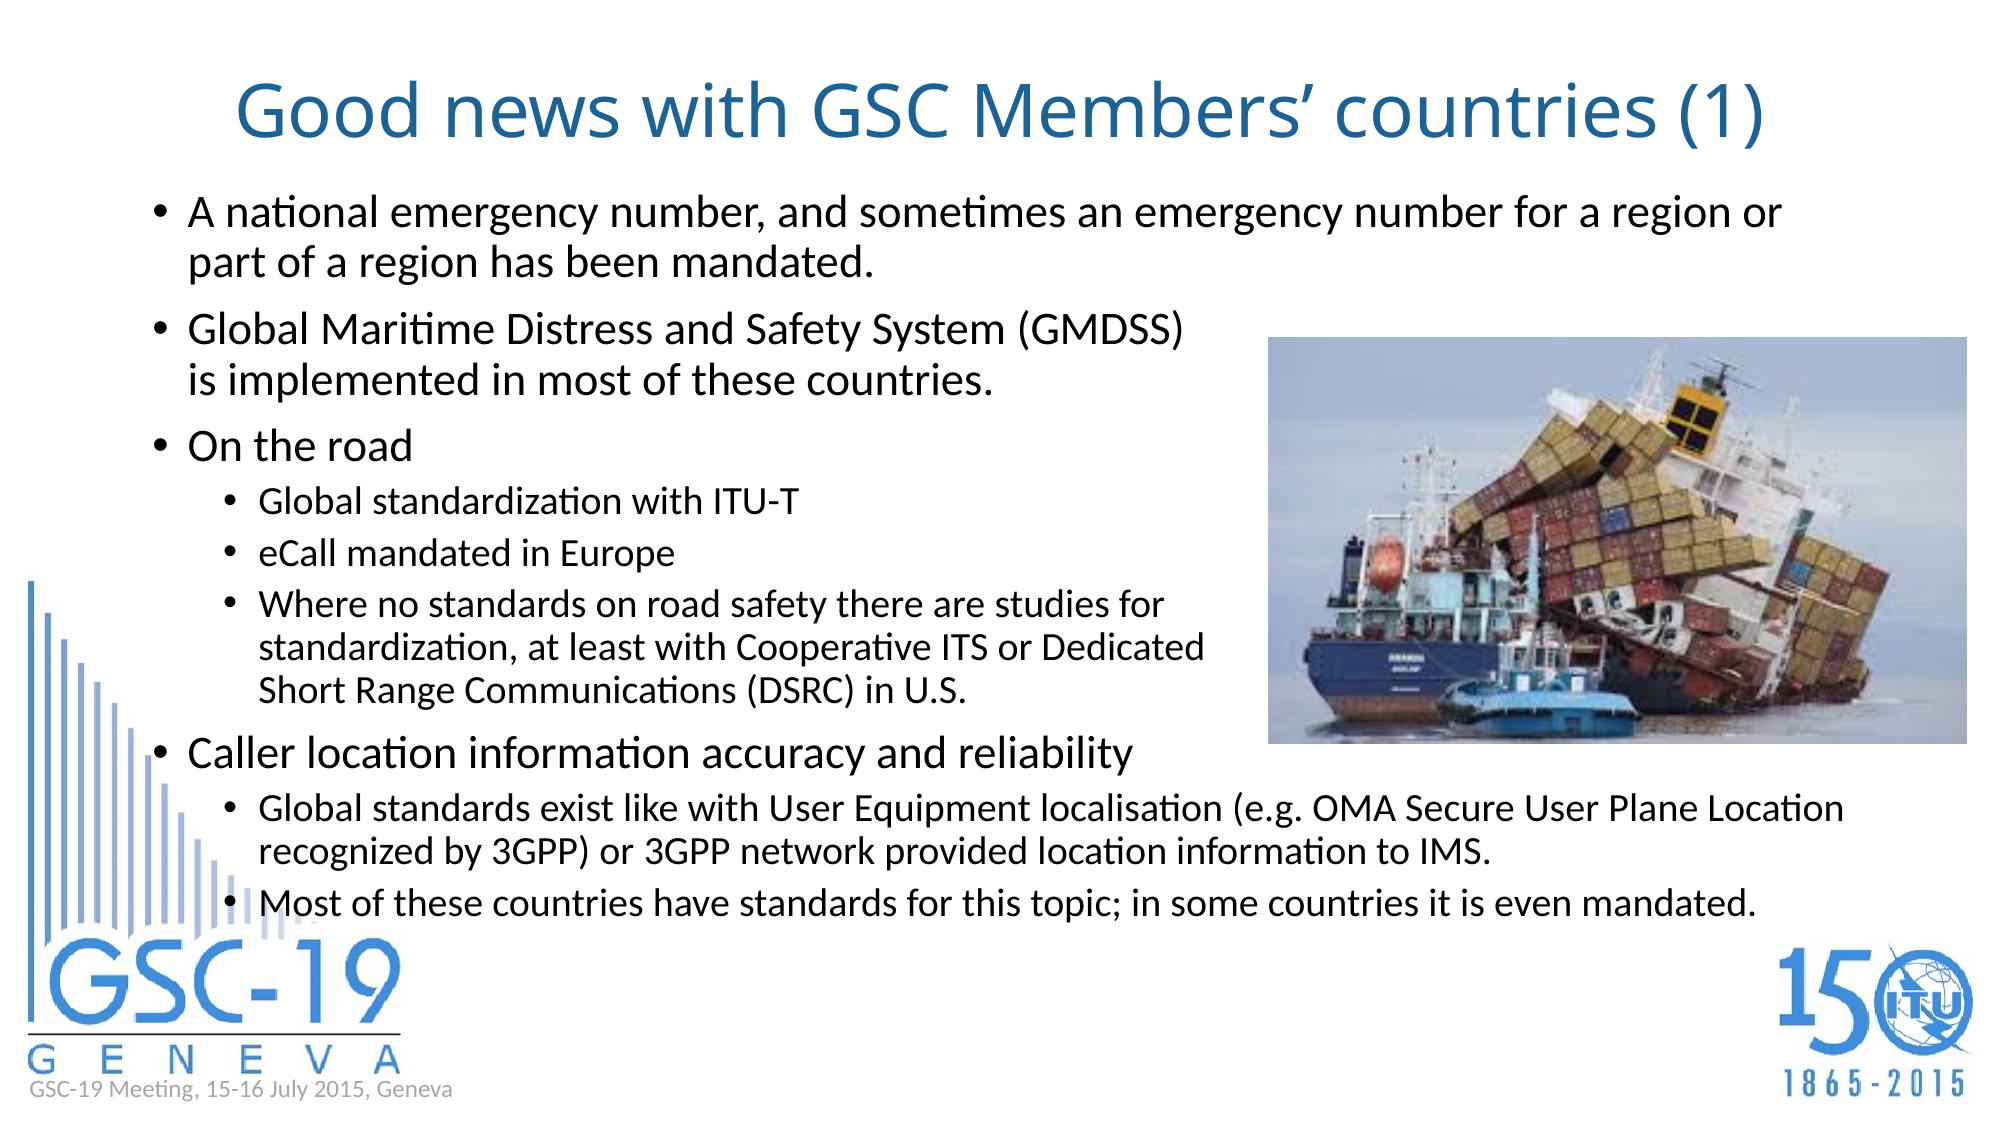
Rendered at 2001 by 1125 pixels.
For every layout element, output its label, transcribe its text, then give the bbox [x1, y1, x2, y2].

list A national emergency number, and sometimes an emergency number for a region or part of a region has been mandated. Global Maritime Distress and Safety System (GMDSS) is implemented in most of these countries. On the road Global standardization with ITU-T eCall mandated in Europe Where no standards on road safety there are studies for standardization, at least with Cooperative ITS or Dedicated Short Range Communications (DSRC) in U.S. Caller location information accuracy and reliability Global standards exist like with User Equipment localisation (e.g. OMA Secure User Plane Location recognized by 3GPP) or 3GPP network provided location information to IMS. Most of these countries have standards for this topic; in some countries it is even mandated. [137, 180, 1863, 939]
picture [1268, 337, 1967, 744]
picture [1766, 936, 1986, 1107]
picture [19, 567, 416, 1084]
title Good news with GSC Members’ countries (1) [137, 34, 1863, 180]
